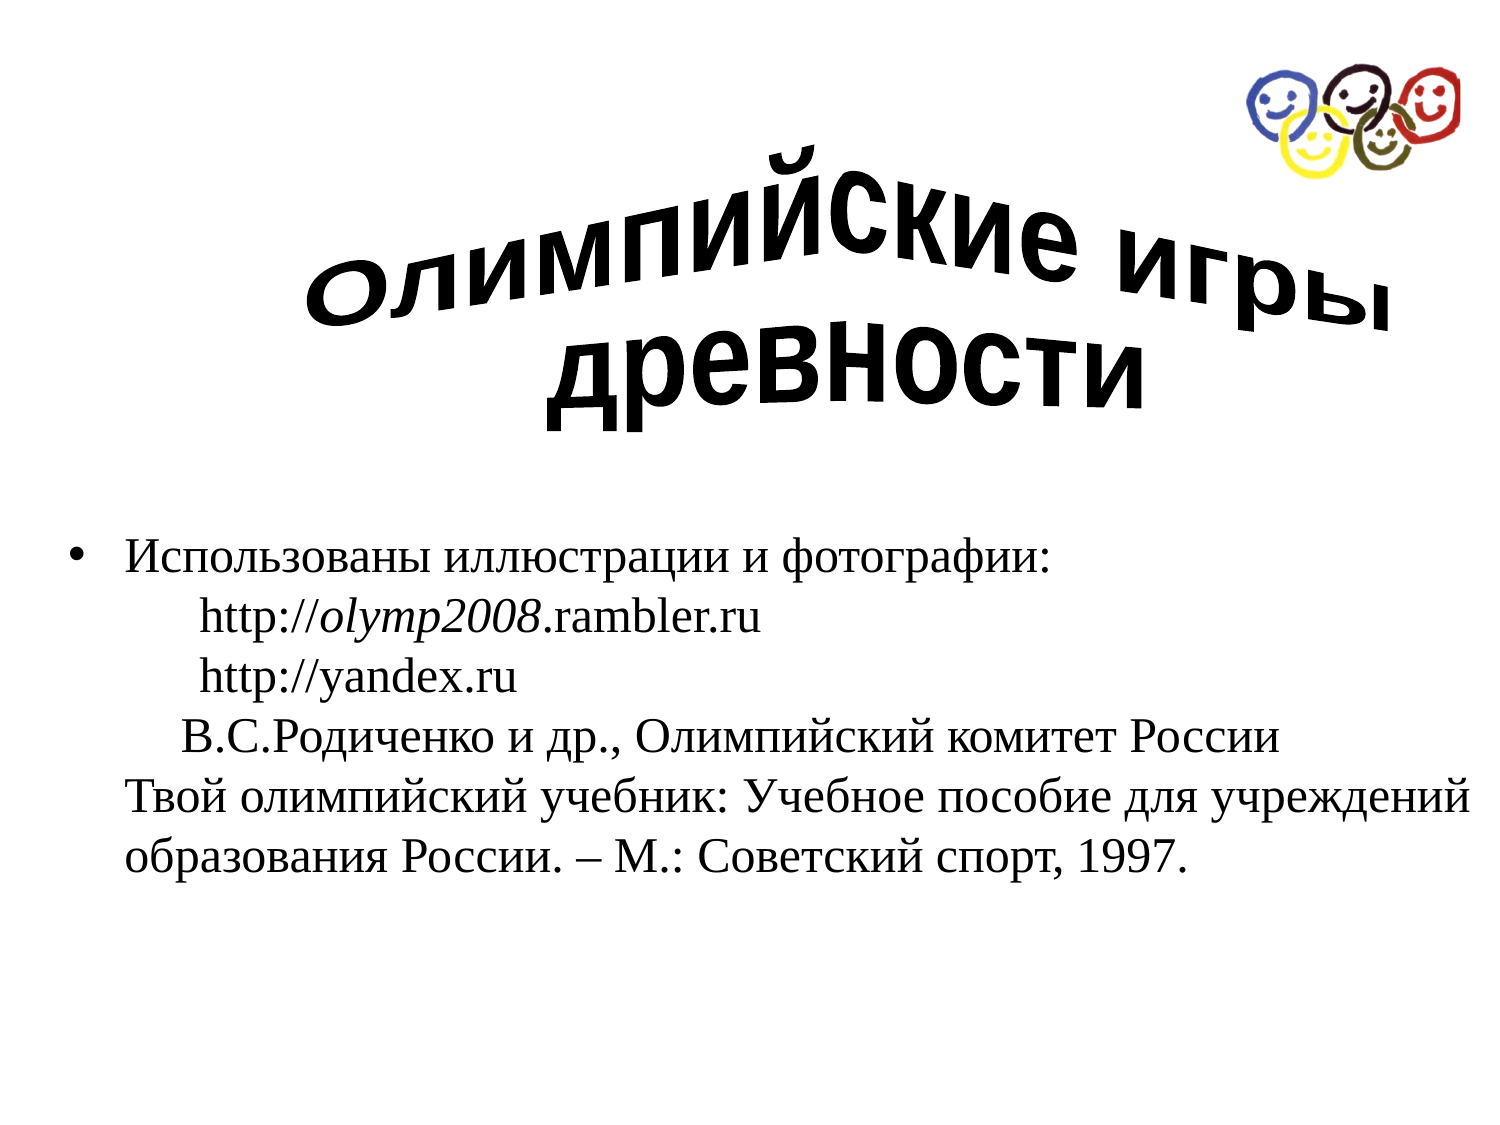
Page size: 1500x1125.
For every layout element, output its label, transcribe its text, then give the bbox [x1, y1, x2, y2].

picture [1245, 0, 1461, 225]
list Использованы иллюстрации и фотографии: http://olymp2008.rambler.ru http://yandex.ru В.С.Родиченко и др., Олимпийский комитет России Твой олимпийский учебник: Учебное пособие для учреждений образования России. – М.: Советский спорт, 1997. [53, 515, 1500, 954]
